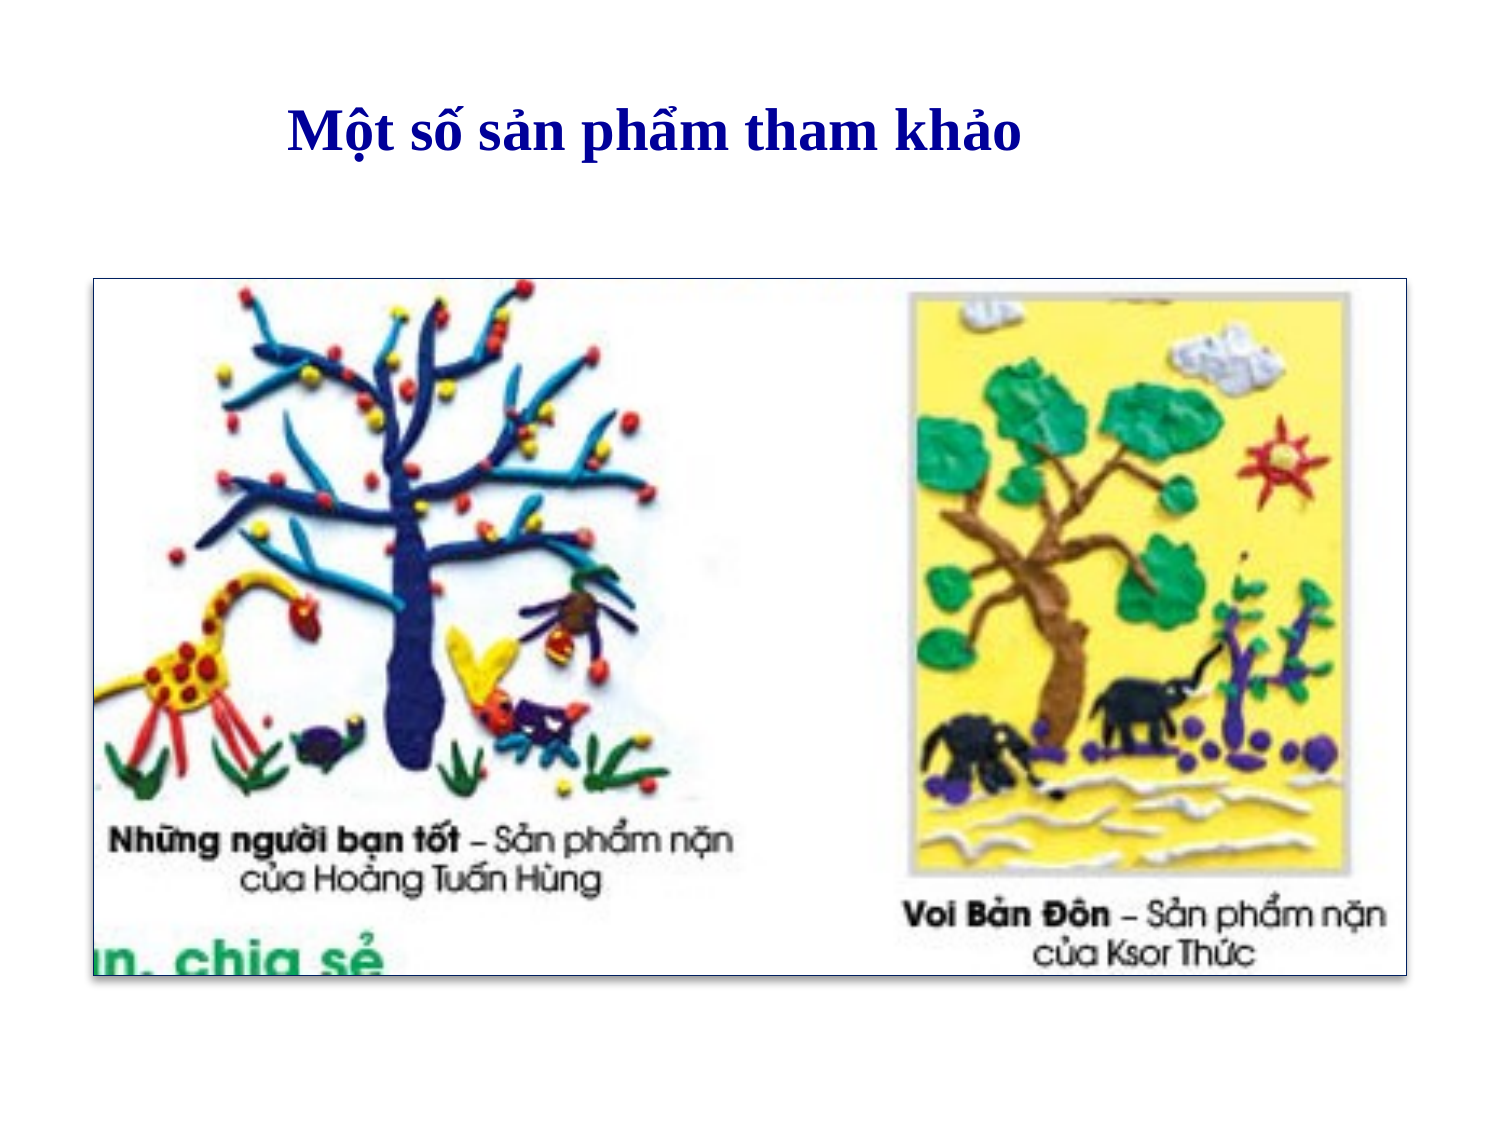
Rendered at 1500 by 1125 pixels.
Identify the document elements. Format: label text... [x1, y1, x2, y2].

picture [92, 278, 1407, 977]
text_box Một số sản phẩm tham khảo [159, 88, 1152, 170]
